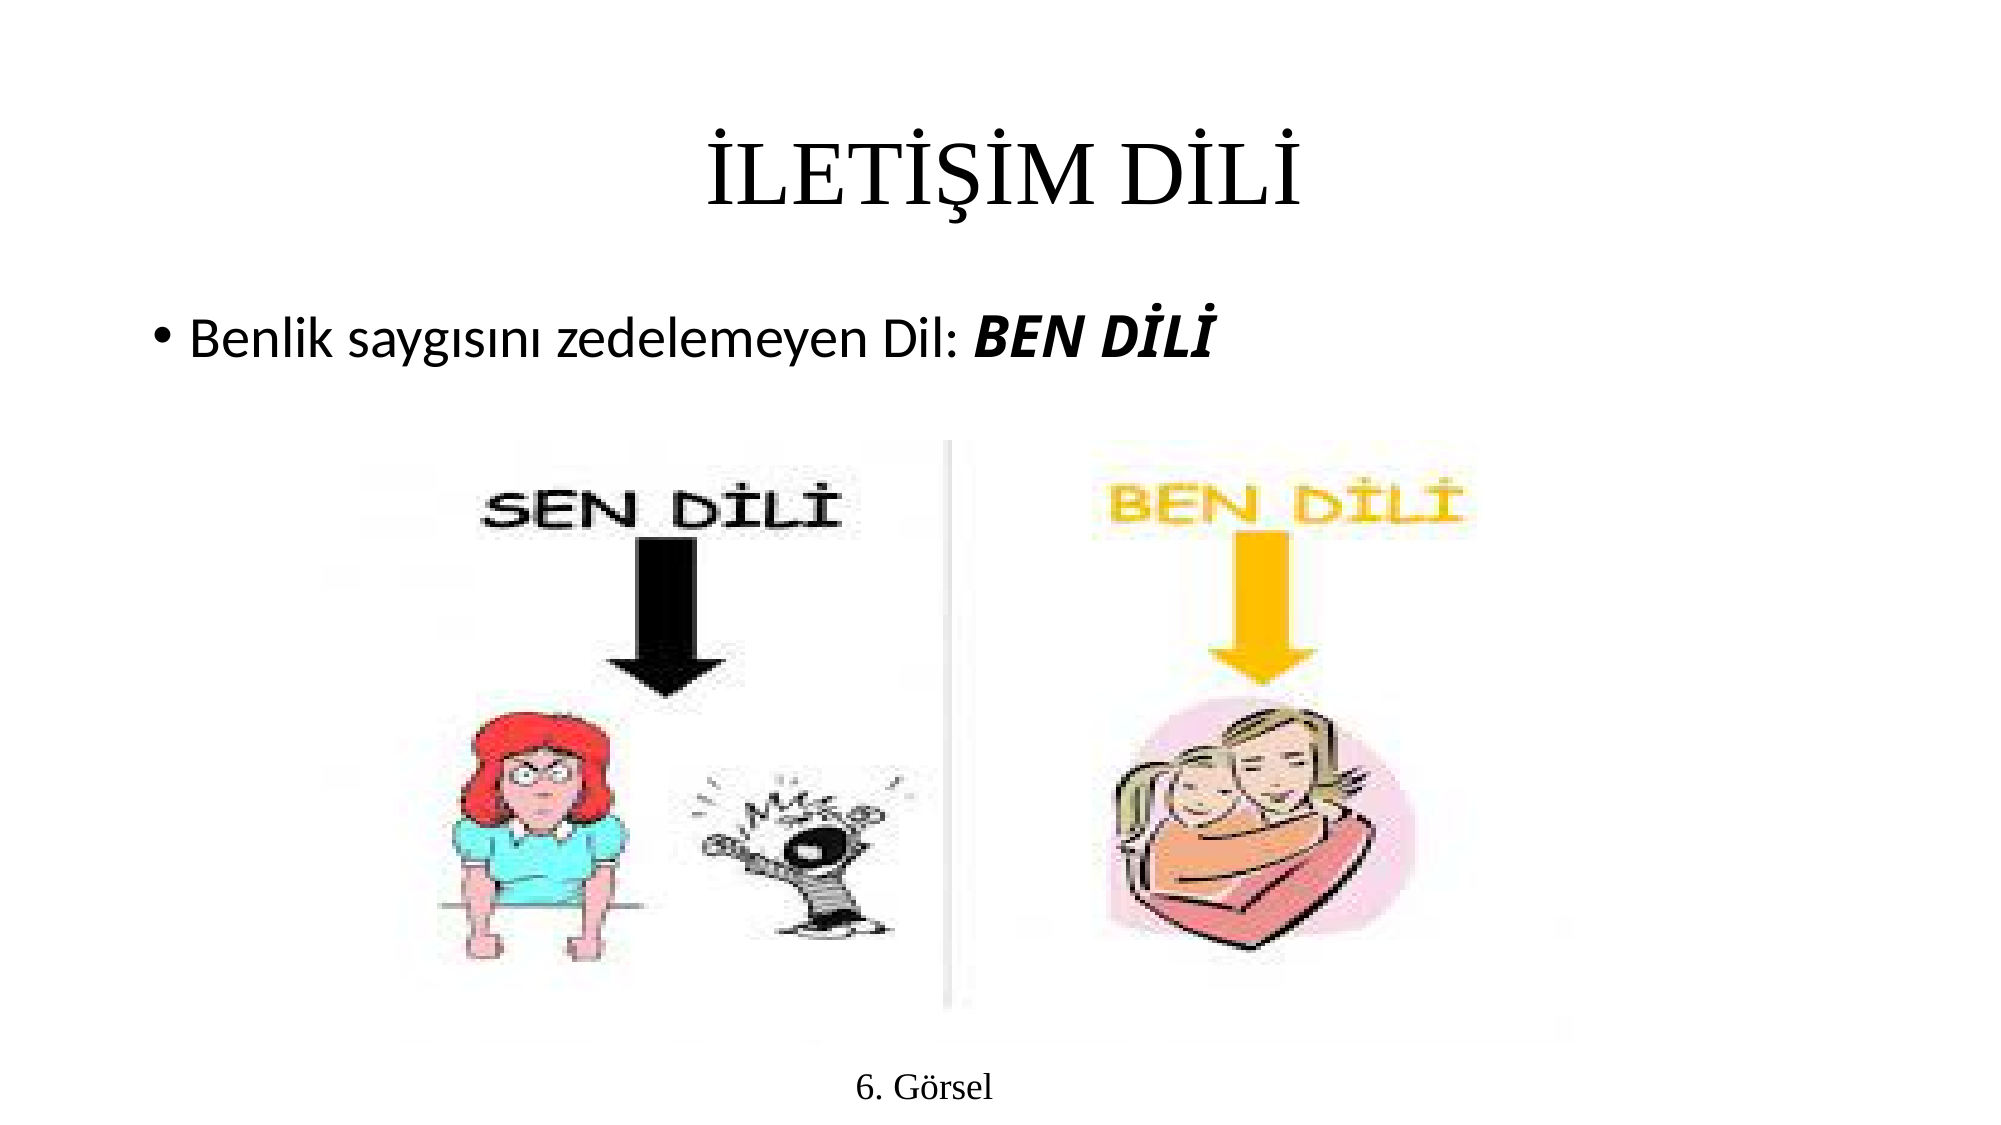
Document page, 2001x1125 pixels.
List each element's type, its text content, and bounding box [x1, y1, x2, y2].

text_box 6. Görsel [840, 1054, 1009, 1114]
list Benlik saygısını zedelemeyen Dil: BEN DİLİ [137, 299, 1863, 1014]
picture [322, 440, 1574, 1044]
title İLETİŞİM DİLİ [415, 66, 1363, 284]
